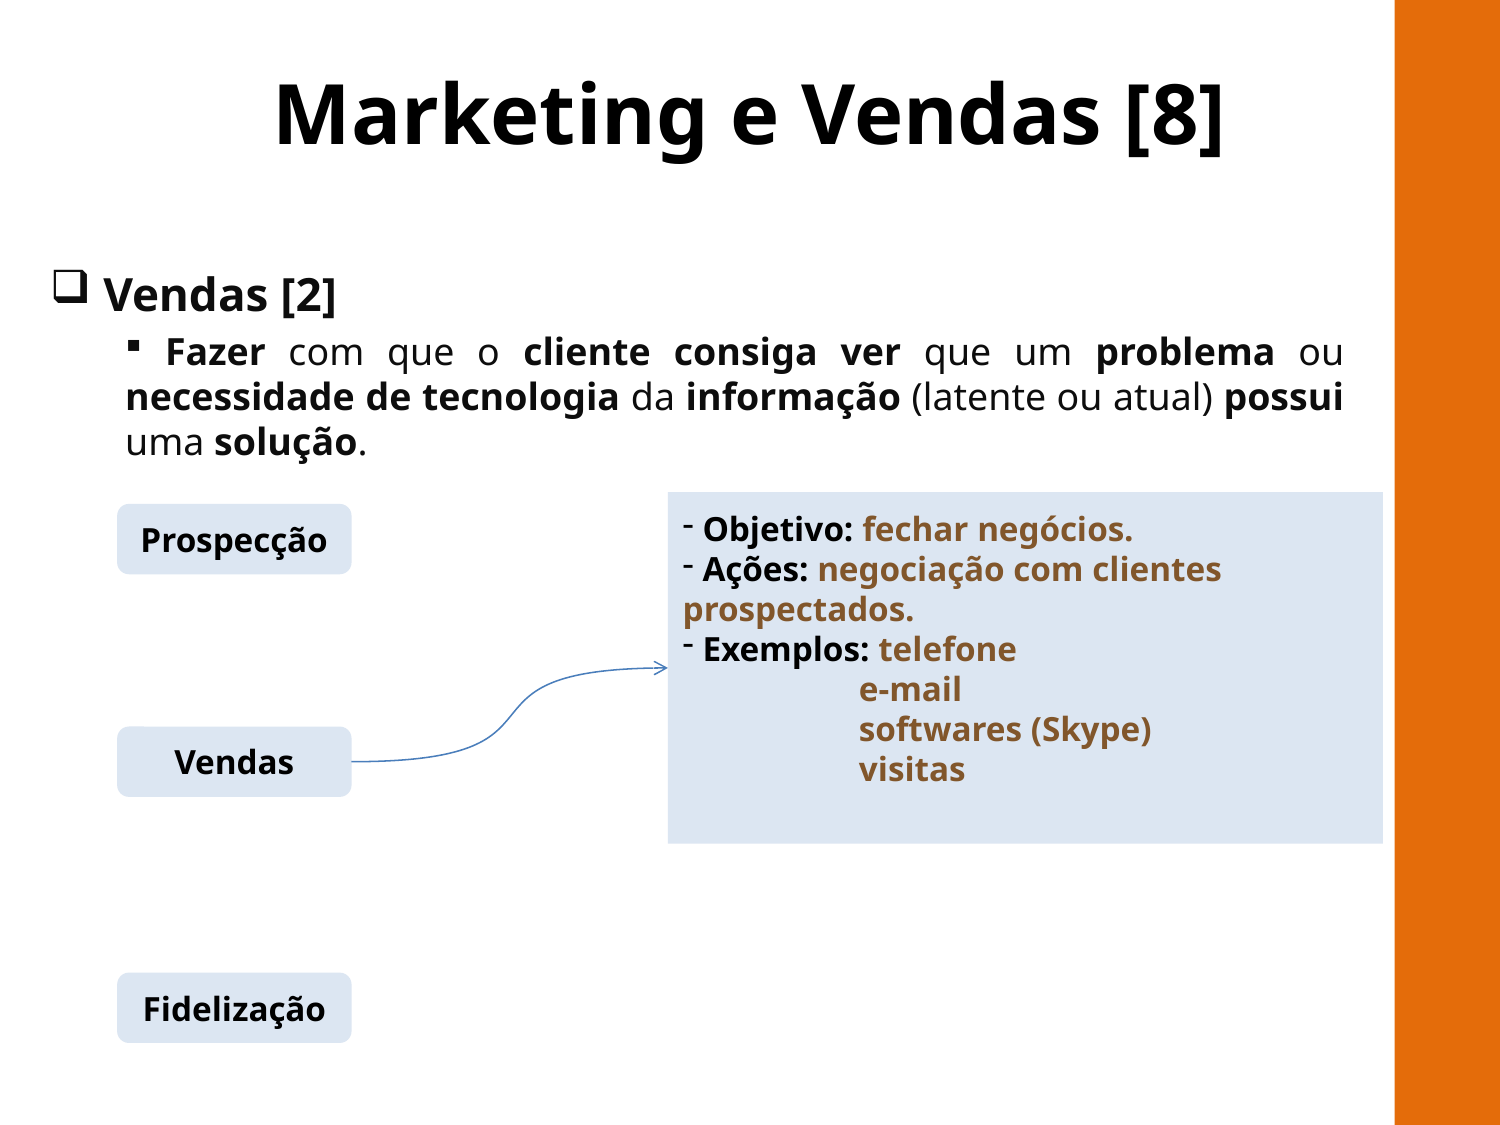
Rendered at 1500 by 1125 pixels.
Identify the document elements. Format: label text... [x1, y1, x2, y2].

title Marketing e Vendas [8] [35, 23, 1392, 200]
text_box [351, 667, 669, 762]
text_box Vendas [115, 724, 354, 799]
subtitle Vendas [2] Fazer com que o cliente consiga ver que um problema ou necessidade de tecnologia da informação (latente ou atual) possui uma solução. [35, 257, 1360, 1125]
text_box Objetivo: fechar negócios. Ações: negociação com clientes prospectados. Exemplos: telefone e-mail softwares (Skype) visitas [666, 490, 1385, 846]
text_box [1392, 1, 1500, 1125]
text_box Fidelização [115, 970, 354, 1046]
text_box Prospecção [115, 501, 354, 577]
